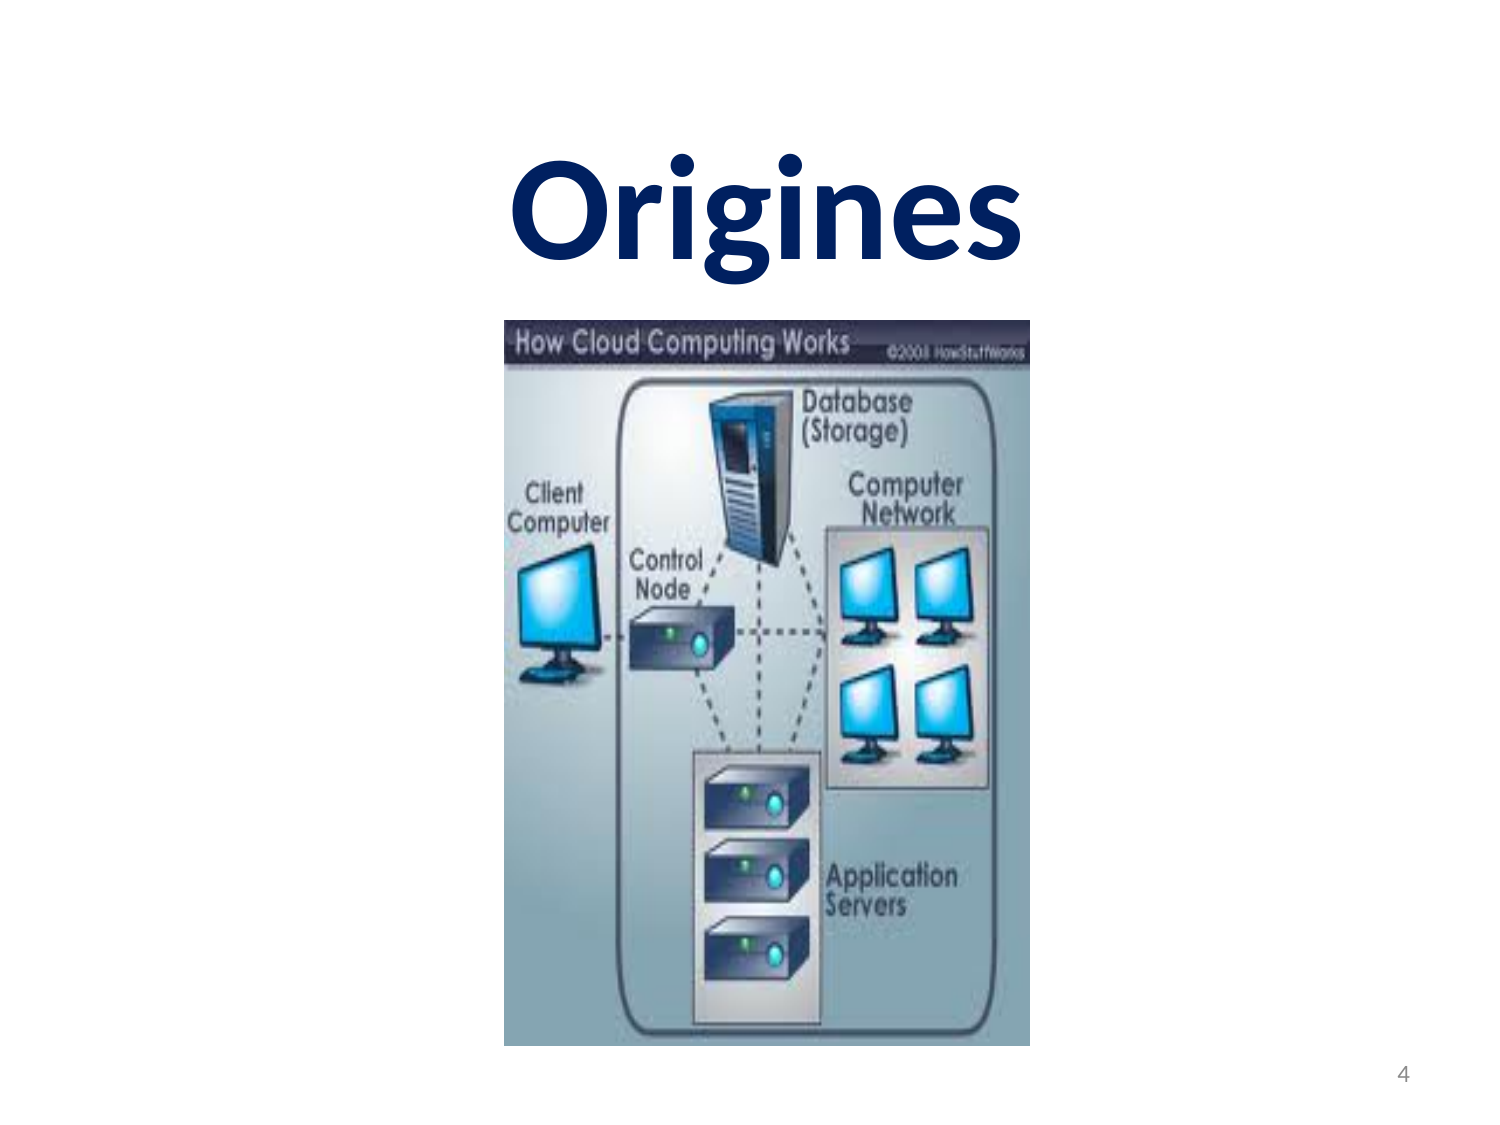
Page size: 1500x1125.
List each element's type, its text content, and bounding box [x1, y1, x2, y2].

picture [504, 320, 1030, 1047]
text_box Origines [494, 101, 1040, 297]
slide_number 4 [1074, 1042, 1425, 1103]
